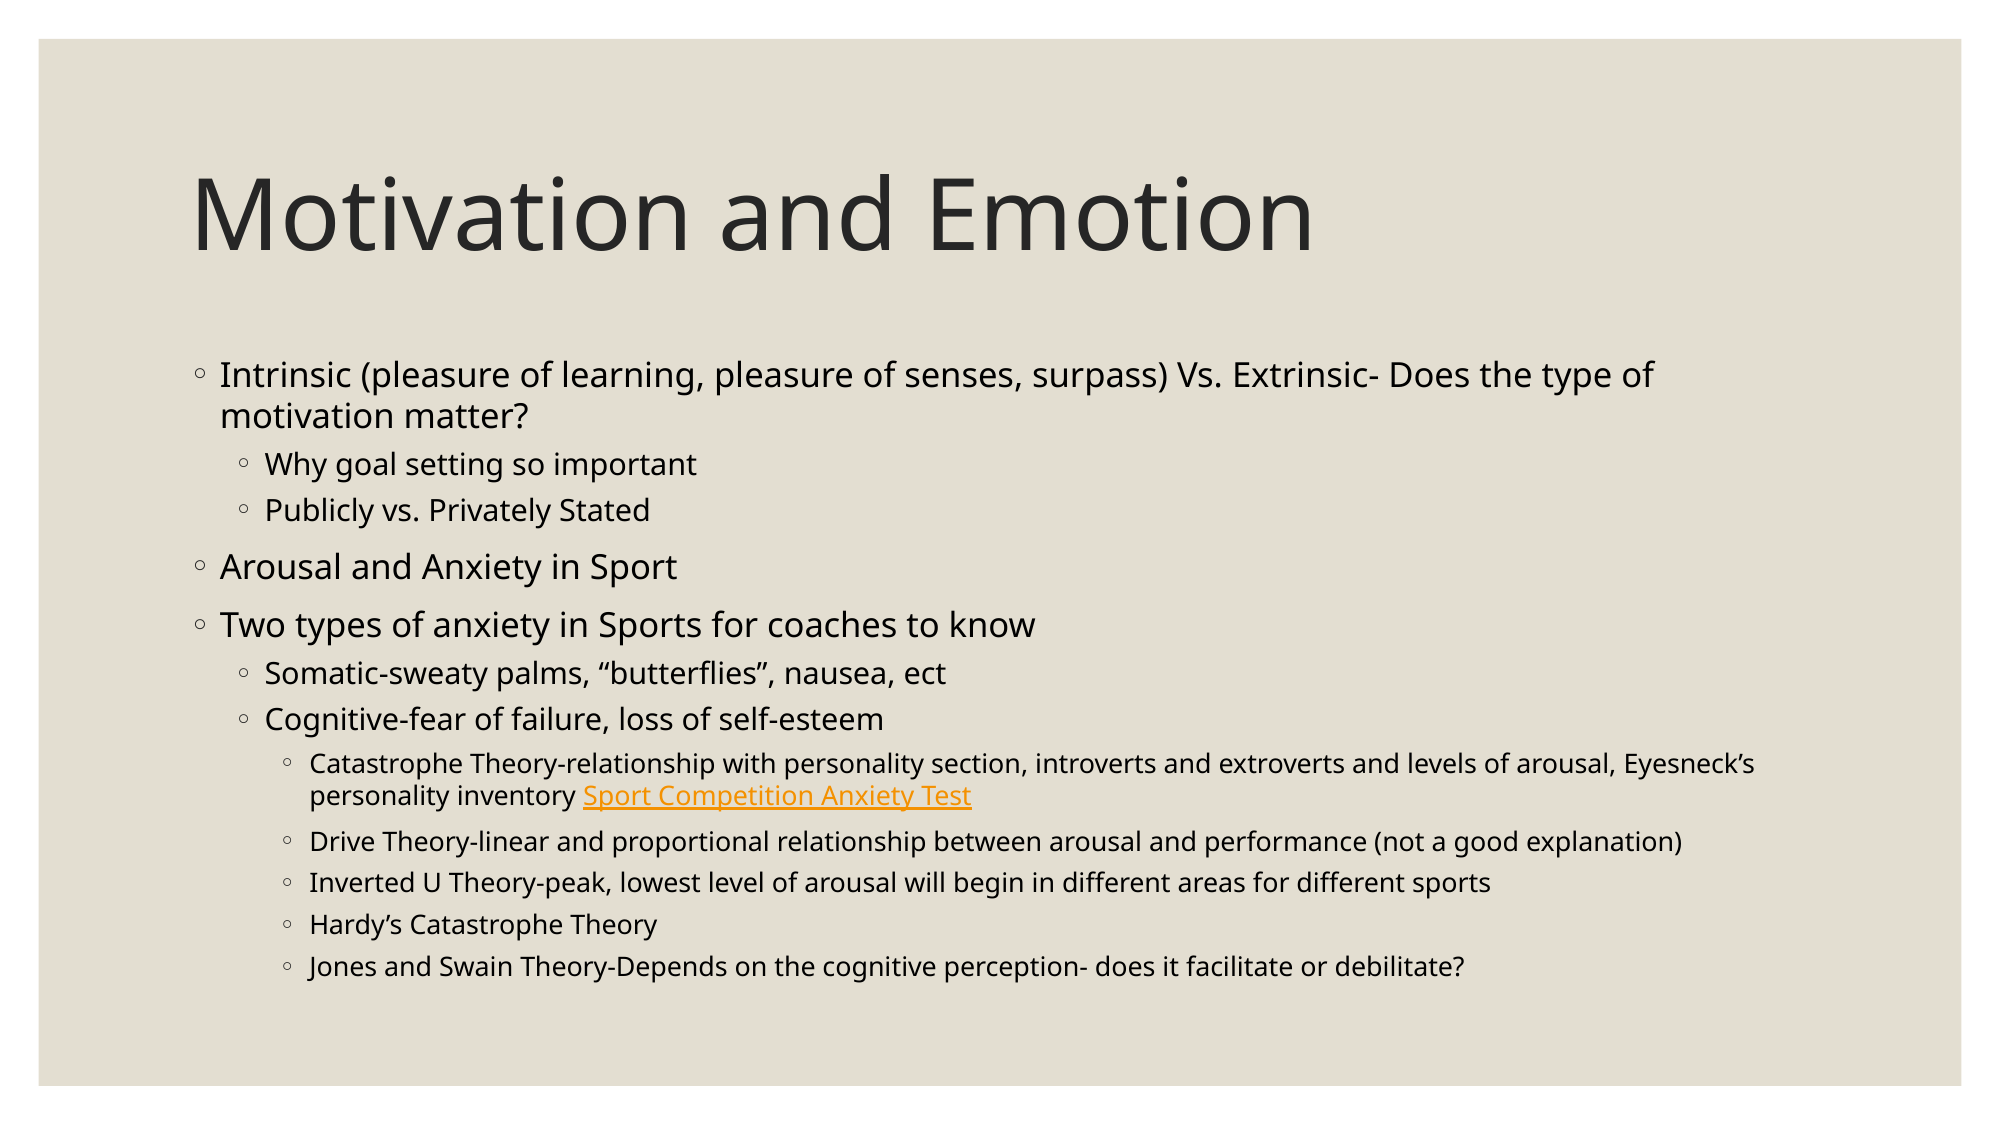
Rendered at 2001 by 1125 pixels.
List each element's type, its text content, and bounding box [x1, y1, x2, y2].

list Intrinsic (pleasure of learning, pleasure of senses, surpass) Vs. Extrinsic- Does the type of motivation matter? Why goal setting so important Publicly vs. Privately Stated Arousal and Anxiety in Sport Two types of anxiety in Sports for coaches to know Somatic-sweaty palms, “butterflies”, nausea, ect Cognitive-fear of failure, loss of self-esteem Catastrophe Theory-relationship with personality section, introverts and extroverts and levels of arousal, Eyesneck’s personality inventory Sport Competition Anxiety Test Drive Theory-linear and proportional relationship between arousal and performance (not a good explanation) Inverted U Theory-peak, lowest level of arousal will begin in different areas for different sports Hardy’s Catastrophe Theory Jones and Swain Theory-Depends on the cognitive perception- does it facilitate or debilitate? [174, 345, 1825, 990]
title Motivation and Emotion [174, 105, 1825, 331]
